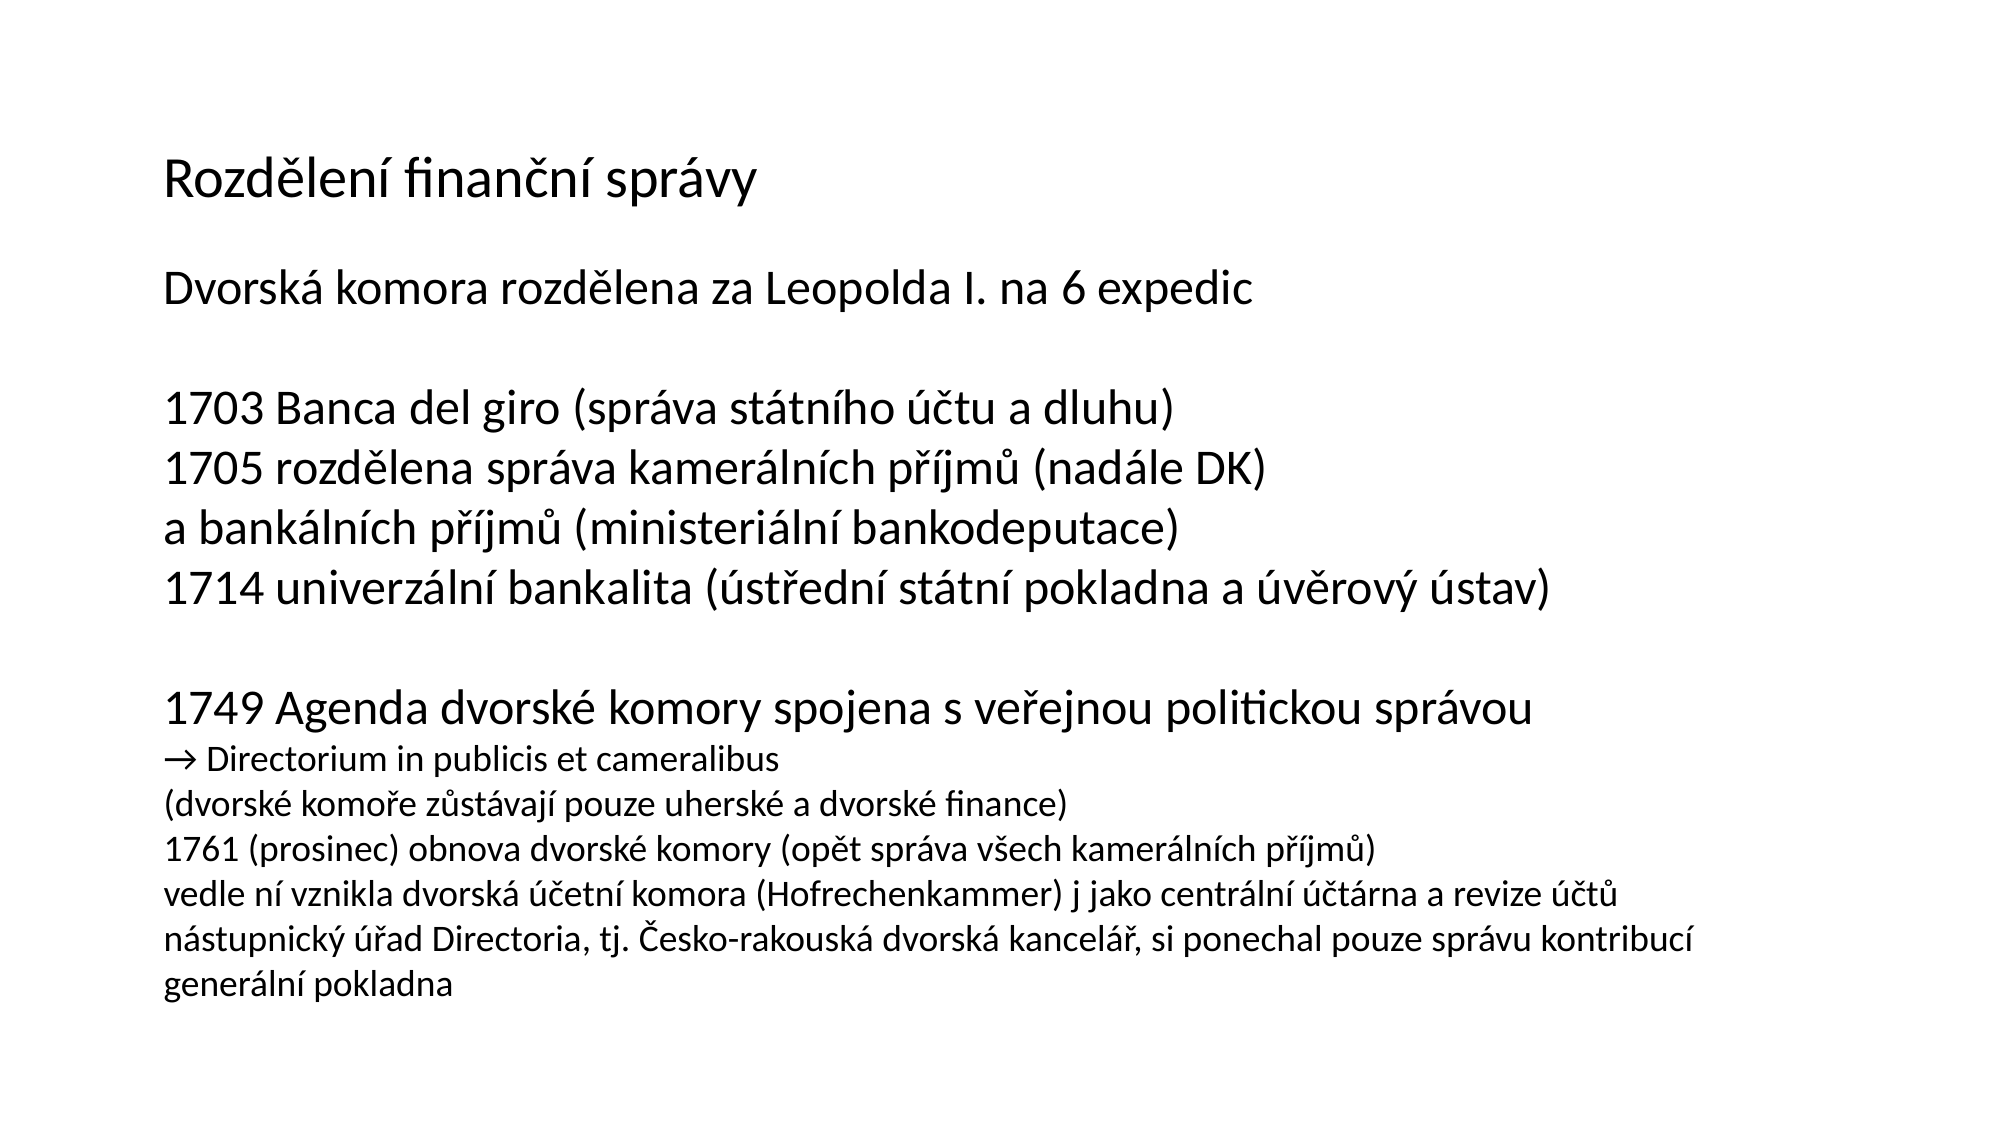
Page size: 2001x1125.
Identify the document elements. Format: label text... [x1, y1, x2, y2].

text_box Rozdělení finanční správy Dvorská komora rozdělena za Leopolda I. na 6 expedic 1703 Banca del giro (správa státního účtu a dluhu) 1705 rozdělena správa kamerálních příjmů (nadále DK) a bankálních příjmů (ministeriální bankodeputace) 1714 univerzální bankalita (ústřední státní pokladna a úvěrový ústav) 1749 Agenda dvorské komory spojena s veřejnou politickou správou → Directorium in publicis et cameralibus (dvorské komoře zůstávají pouze uherské a dvorské finance) 1761 (prosinec) obnova dvorské komory (opět správa všech kamerálních příjmů) vedle ní vznikla dvorská účetní komora (Hofrechenkammer) j jako centrální účtárna a revize účtů nástupnický úřad Directoria, tj. Česko-rakouská dvorská kancelář, si ponechal pouze správu kontribucí generální pokladna [148, 131, 1710, 1012]
